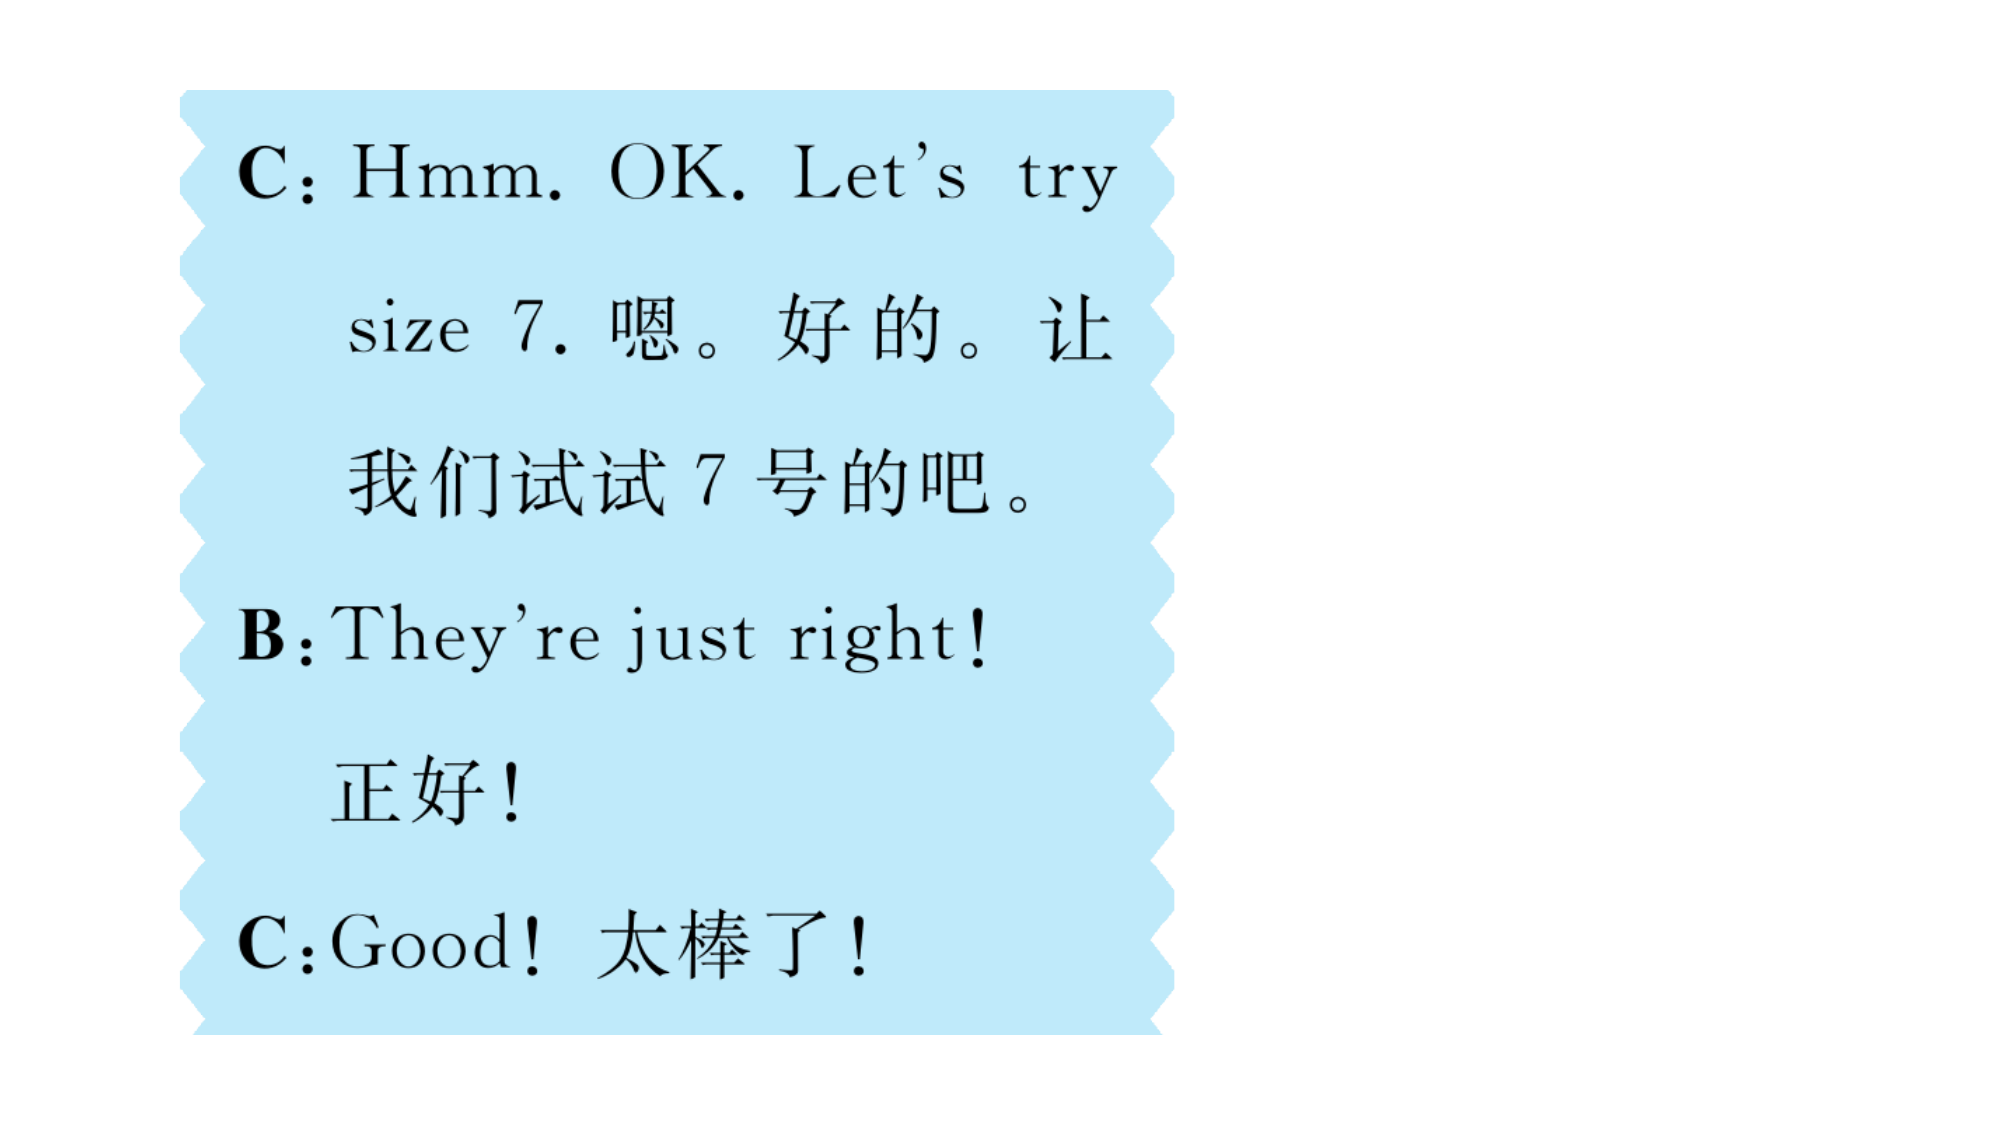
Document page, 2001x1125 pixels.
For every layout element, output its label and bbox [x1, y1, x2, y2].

picture [173, 89, 1186, 1035]
